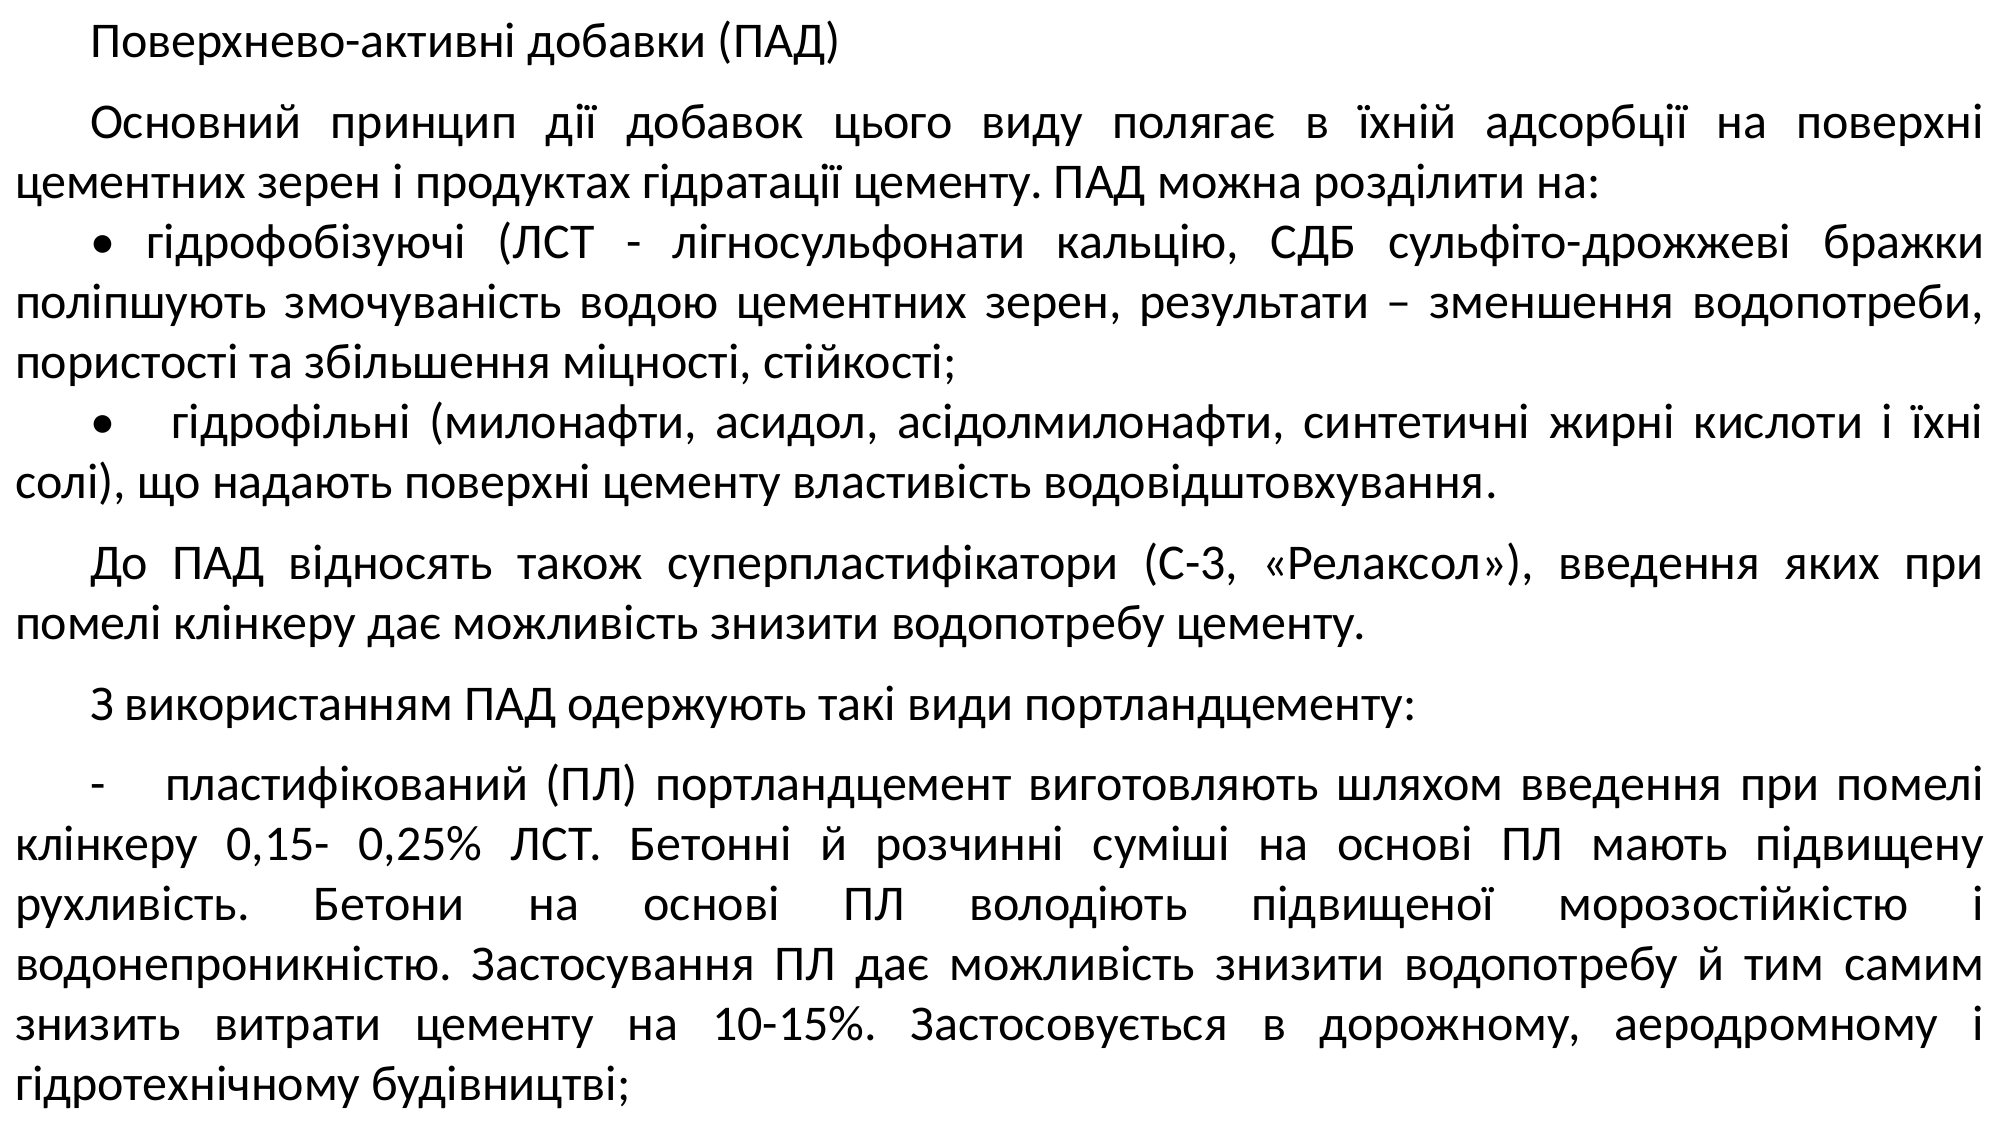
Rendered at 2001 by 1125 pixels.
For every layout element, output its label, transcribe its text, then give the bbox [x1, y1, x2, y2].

subtitle Поверхнево-активні добавки (ПАД) Основний принцип дії добавок цього виду полягає в їхній адсорбції на поверхні цементних зерен і продуктах гідратації цементу. ПАД можна розділити на: • гідрофобізуючі (ЛСТ - лігносульфонати кальцію, СДБ сульфіто-дрожжеві бражки поліпшують змочуваність водою цементних зерен, результати – зменшення водопотреби, пористості та збільшення міцності, стійкості; • гідрофільні (милонафти, асидол, асідолмилонафти, синтетичні жирні кислоти і їхні солі), що надають поверхні цементу властивість водовідштовхування. До ПАД відносять також суперпластифікатори (С-3, «Релаксол»), введення яких при помелі клінкеру дає можливість знизити водопотребу цементу. З використанням ПАД одержують такі види портландцементу: - пластифікований (ПЛ) портландцемент виготовляють шляхом введення при помелі клінкеру 0,15- 0,25% ЛСТ. Бетонні й розчинні суміші на основі ПЛ мають підвищену рухливість. Бетони на основі ПЛ володіють підвищеної морозостійкістю і водонепроникністю. Застосування ПЛ дає можливість знизити водопотребу й тим самим знизить витрати цементу на 10-15%. Застосовується в дорожному, аеродромному і гідротехнічному будівництві; [0, 0, 2000, 1125]
